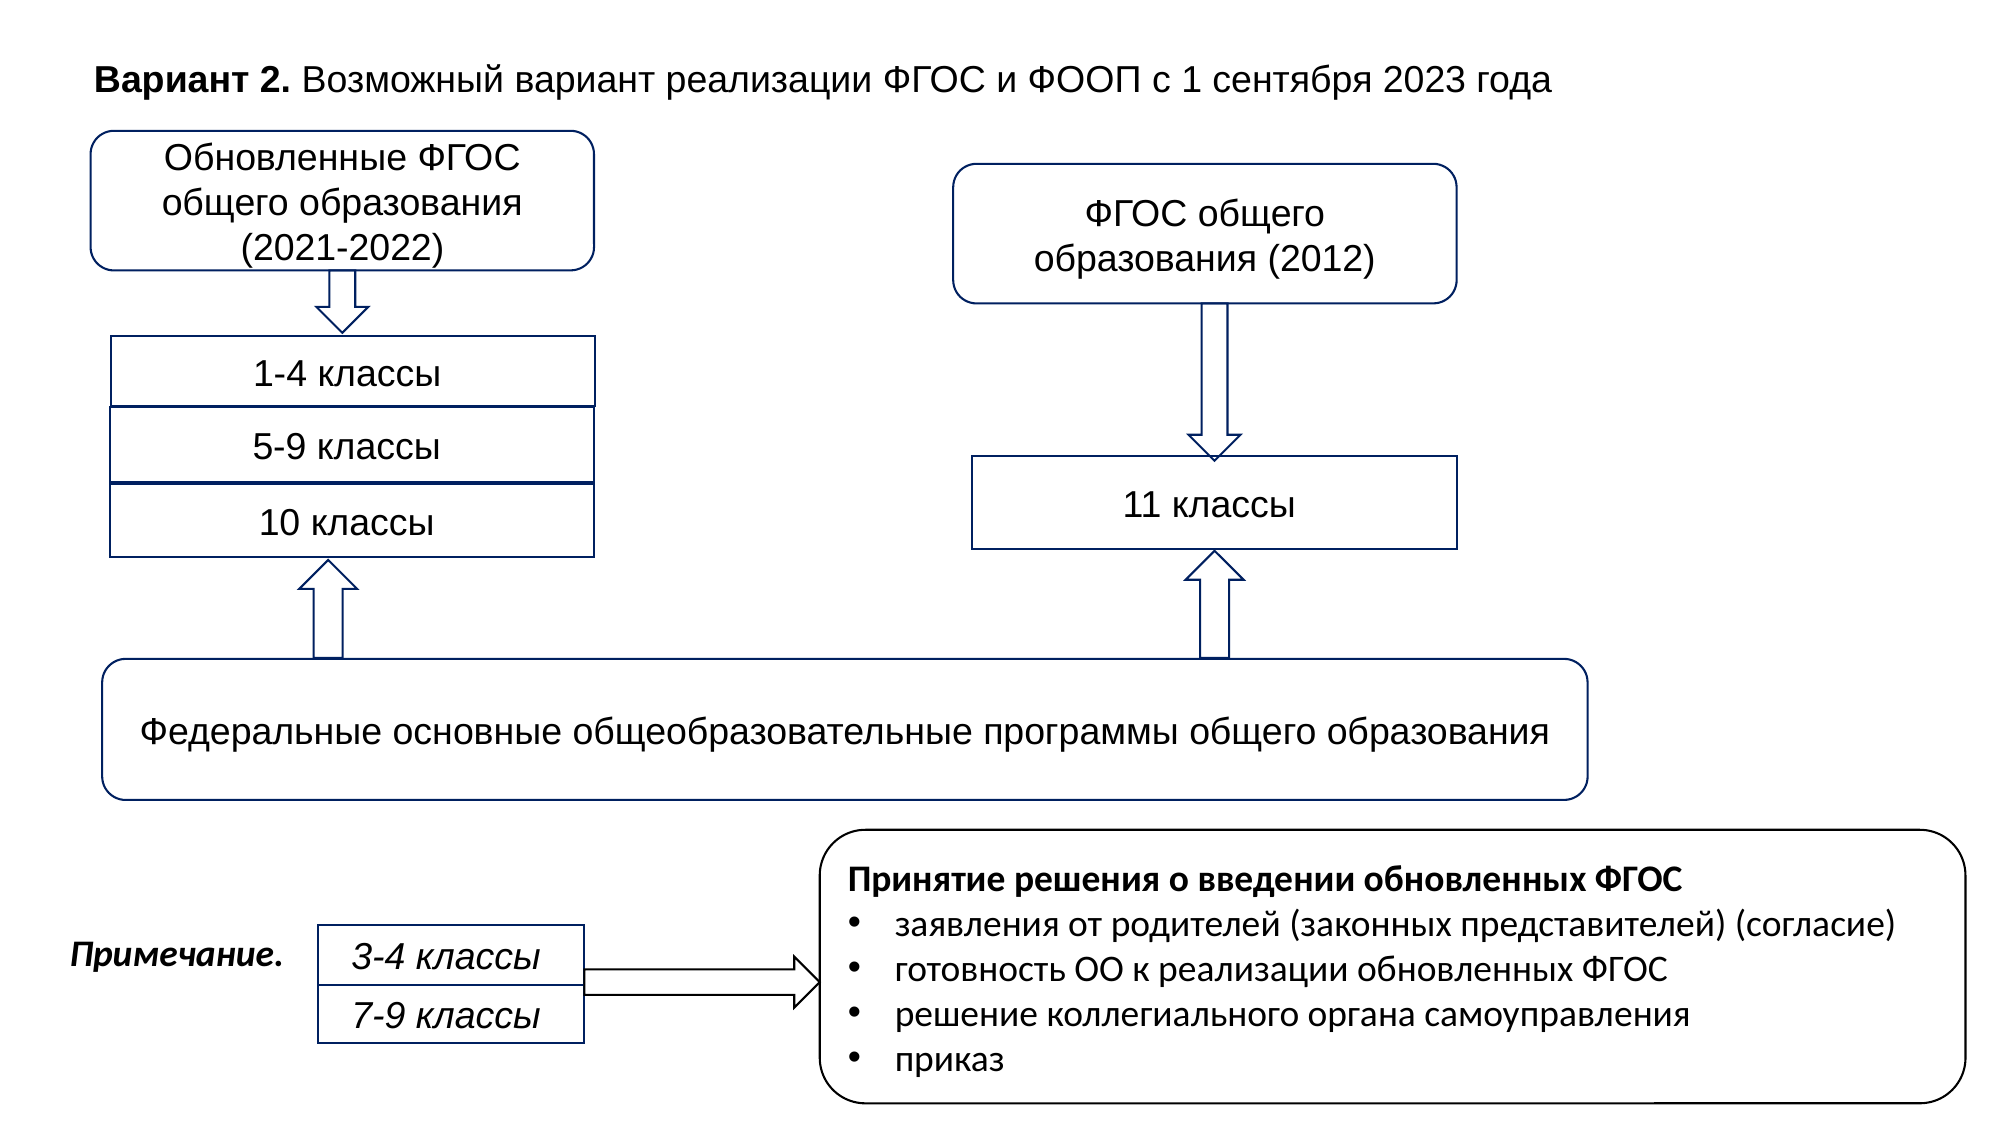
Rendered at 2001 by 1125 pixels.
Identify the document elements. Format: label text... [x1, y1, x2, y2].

text_box [1186, 302, 1244, 455]
text_box ФГОС общего образования (2012) [952, 162, 1458, 305]
text_box 10 классы [109, 483, 595, 558]
text_box 5-9 классы [109, 406, 595, 483]
text_box [313, 269, 371, 335]
text_box 11 классы [971, 455, 1458, 550]
text_box Федеральные основные общеобразовательные программы общего образования [101, 657, 1589, 801]
text_box [585, 954, 822, 1011]
text_box [1183, 549, 1247, 659]
text_box Примечание. [54, 921, 422, 982]
text_box Вариант 2. Возможный вариант реализации ФГОС и ФООП с 1 сентября 2023 года [79, 48, 1828, 108]
text_box Обновленные ФГОС общего образования (2021-2022) [89, 129, 596, 272]
text_box Принятие решения о введении обновленных ФГОС заявления от родителей (законных представителей) (согласие) готовность ОО к реализации обновленных ФГОС решение коллегиального органа самоуправления приказ [818, 828, 1967, 1105]
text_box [318, 925, 585, 1043]
text_box [296, 558, 360, 660]
text_box 1-4 классы [110, 335, 596, 407]
